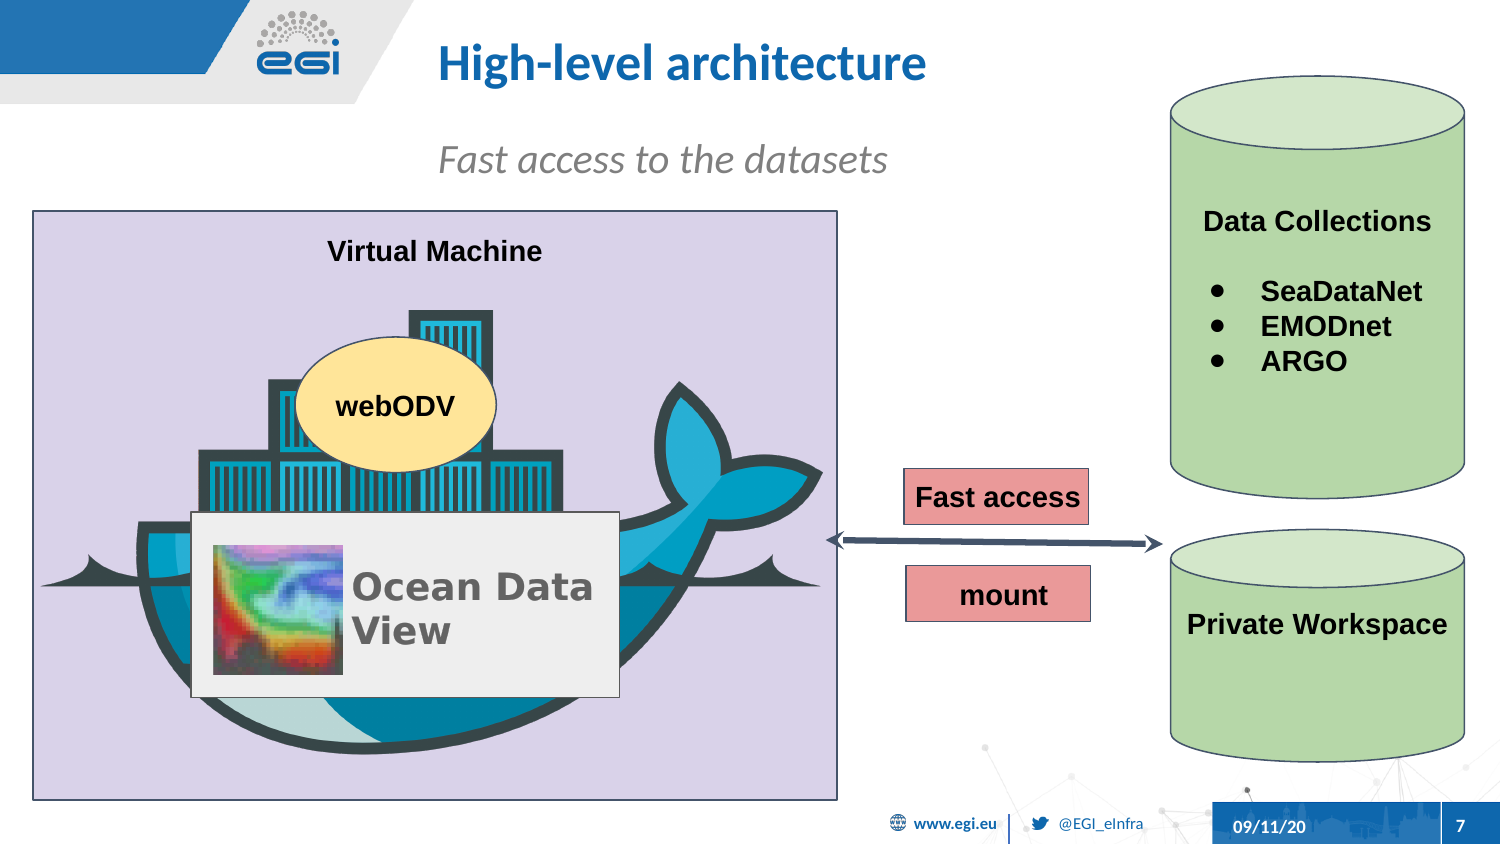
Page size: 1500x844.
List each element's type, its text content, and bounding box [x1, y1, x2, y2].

title High-level architecture [423, 27, 1500, 84]
text_box [1170, 656, 1465, 762]
text_box Virtual Machine [33, 217, 837, 283]
text_box [1170, 76, 1465, 187]
text_box [33, 283, 837, 800]
text_box [1170, 393, 1465, 499]
text_box Private Workspace [1170, 590, 1465, 656]
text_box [825, 539, 1164, 545]
text_box Fast access [860, 463, 1136, 529]
text_box mount [866, 560, 1141, 626]
picture [0, 0, 1500, 844]
text_box [1170, 529, 1465, 590]
text_box Data Collections SeaDataNet EMODnet ARGO [1170, 187, 1465, 393]
text_box [33, 211, 837, 217]
subtitle Fast access to the datasets [423, 130, 1199, 191]
